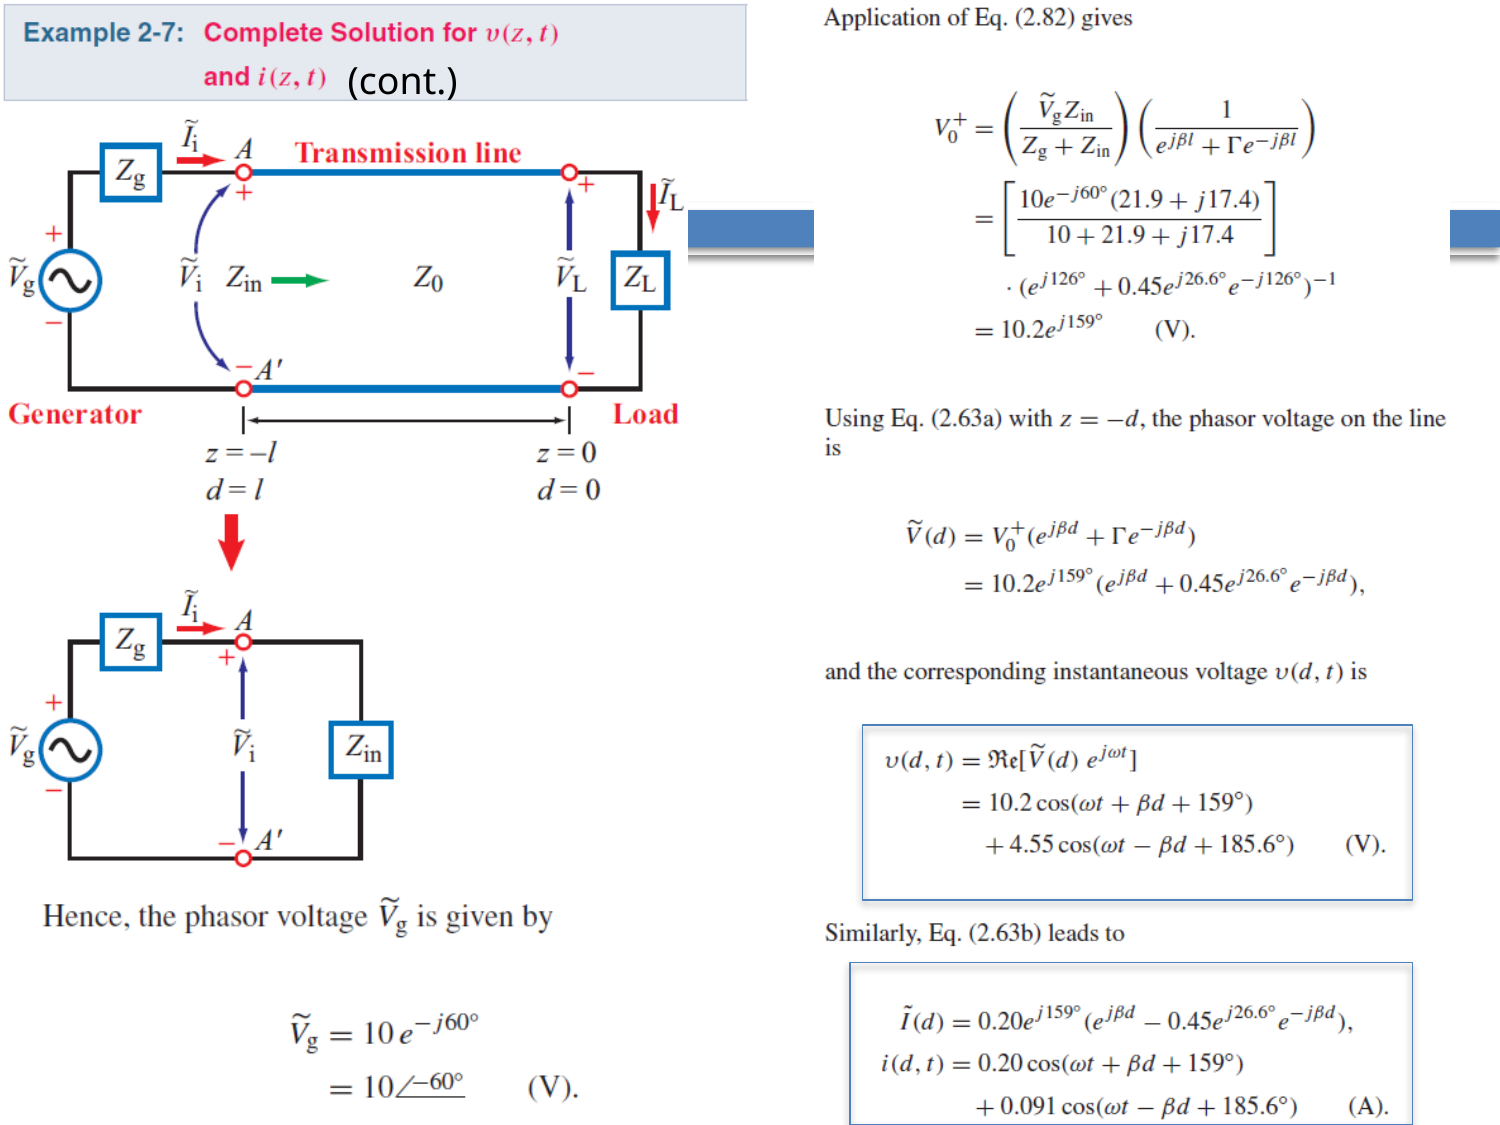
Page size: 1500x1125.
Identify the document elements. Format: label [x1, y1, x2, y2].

picture [814, 0, 1451, 1125]
list [0, 0, 754, 105]
picture [37, 892, 588, 1113]
picture [0, 112, 688, 878]
